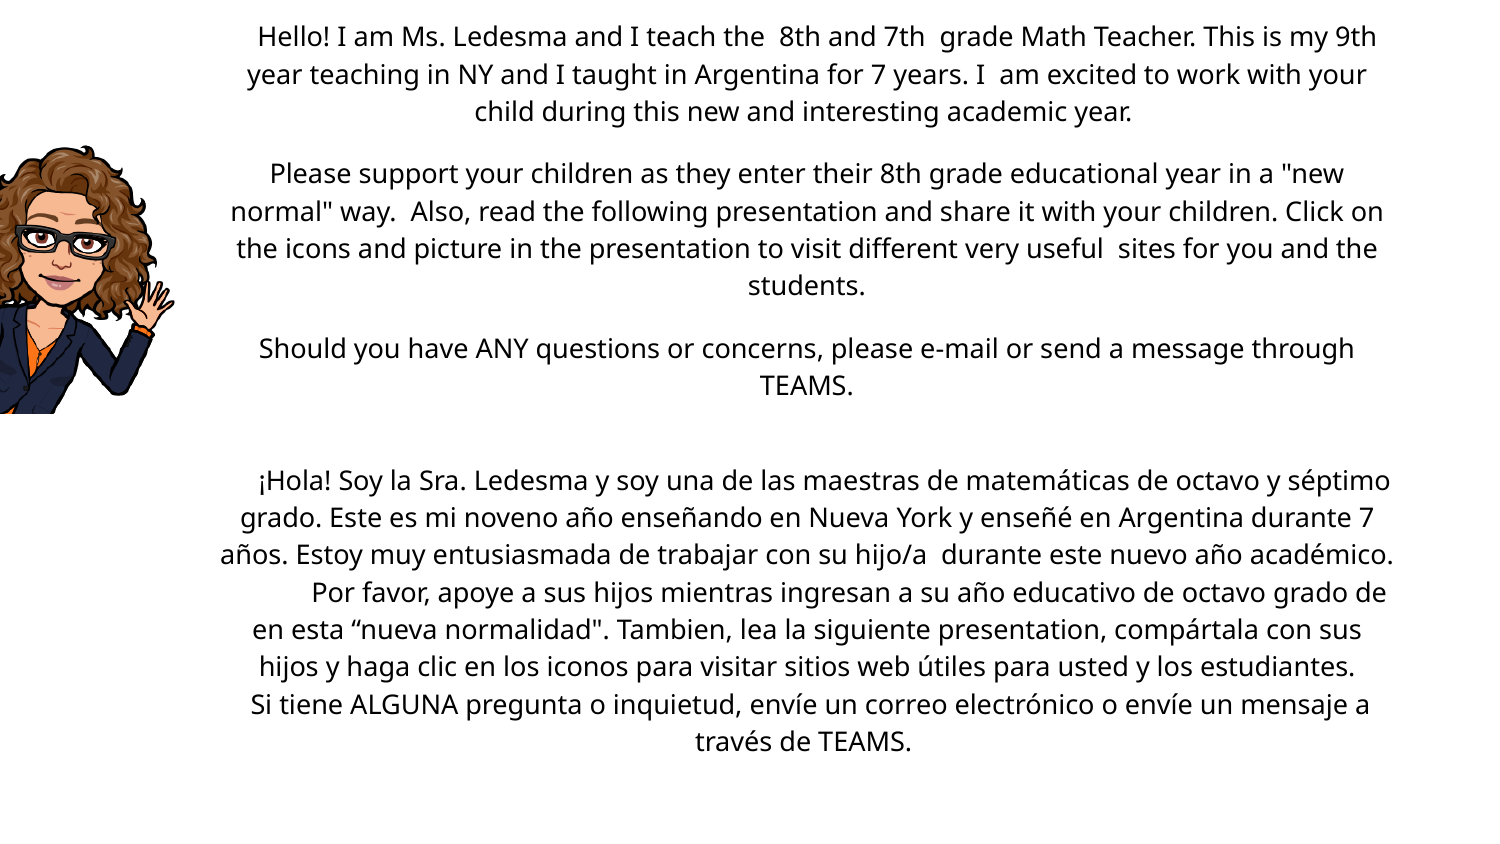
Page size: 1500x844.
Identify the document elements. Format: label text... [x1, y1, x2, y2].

text_box Hello! I am Ms. Ledesma and I teach the 8th and 7th grade Math Teacher. This is my 9th year teaching in NY and I taught in Argentina for 7 years. I am excited to work with your child during this new and interesting academic year. Please support your children as they enter their 8th grade educational year in a "new normal" way. Also, read the following presentation and share it with your children. Click on the icons and picture in the presentation to visit different very useful sites for you and the students. Should you have ANY questions or concerns, please e-mail or send a message through TEAMS. ¡Hola! Soy la Sra. Ledesma y soy una de las maestras de matemáticas de octavo y séptimo grado. Este es mi noveno año enseñando en Nueva York y enseñé en Argentina durante 7 años. Estoy muy entusiasmada de trabajar con su hijo/a durante este nuevo año académico. Por favor, apoye a sus hijos mientras ingresan a su año educativo de octavo grado de en esta “nueva normalidad". Tambien, lea la siguiente presentation, compártala con sus hijos y haga clic en los iconos para visitar sitios web útiles para usted y los estudiantes. Si tiene ALGUNA pregunta o inquietud, envíe un correo electrónico o envíe un mensaje a través de TEAMS. [204, 0, 1409, 844]
picture [0, 54, 220, 414]
